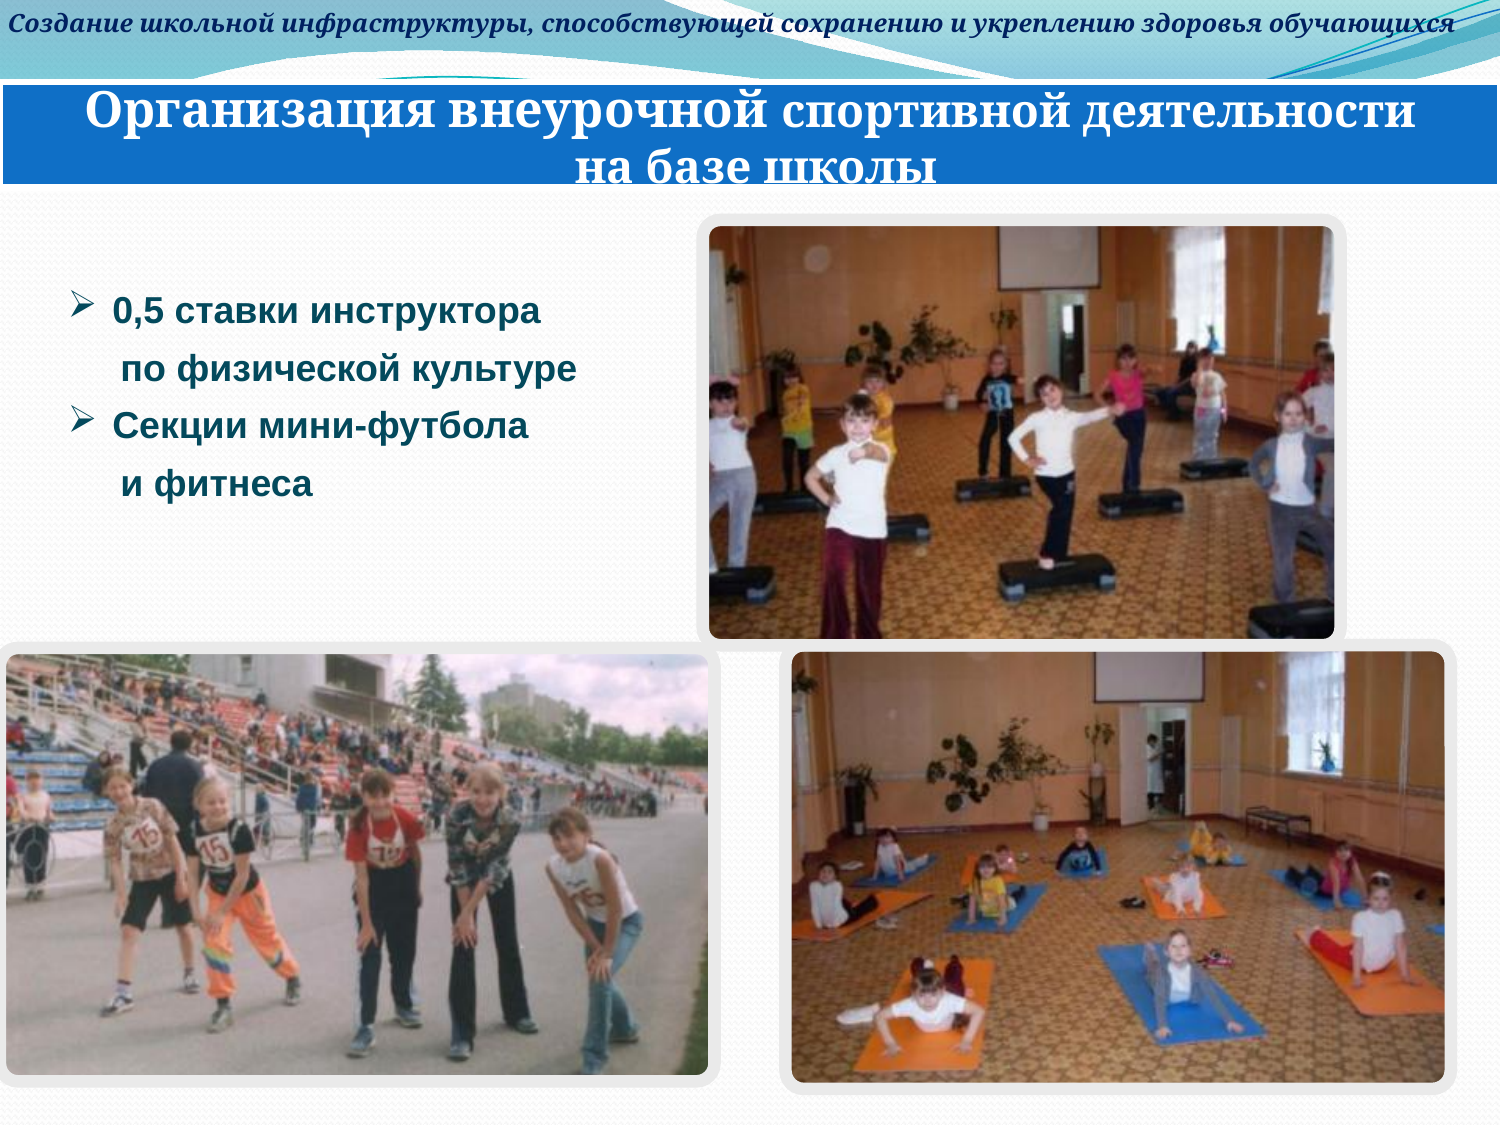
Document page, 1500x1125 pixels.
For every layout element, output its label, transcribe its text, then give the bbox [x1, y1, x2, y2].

text_box Создание школьной инфраструктуры, способствующей сохранению и укреплению здоровья обучающихся [0, 0, 1500, 45]
picture [785, 644, 1452, 1090]
text_box 0,5 ставки инструктора по физической культуре Секции мини-футбола и фитнеса [53, 278, 656, 512]
text_box Организация внеурочной спортивной деятельности на базе школы [0, 79, 1500, 191]
picture [702, 219, 1341, 646]
picture [0, 647, 715, 1082]
